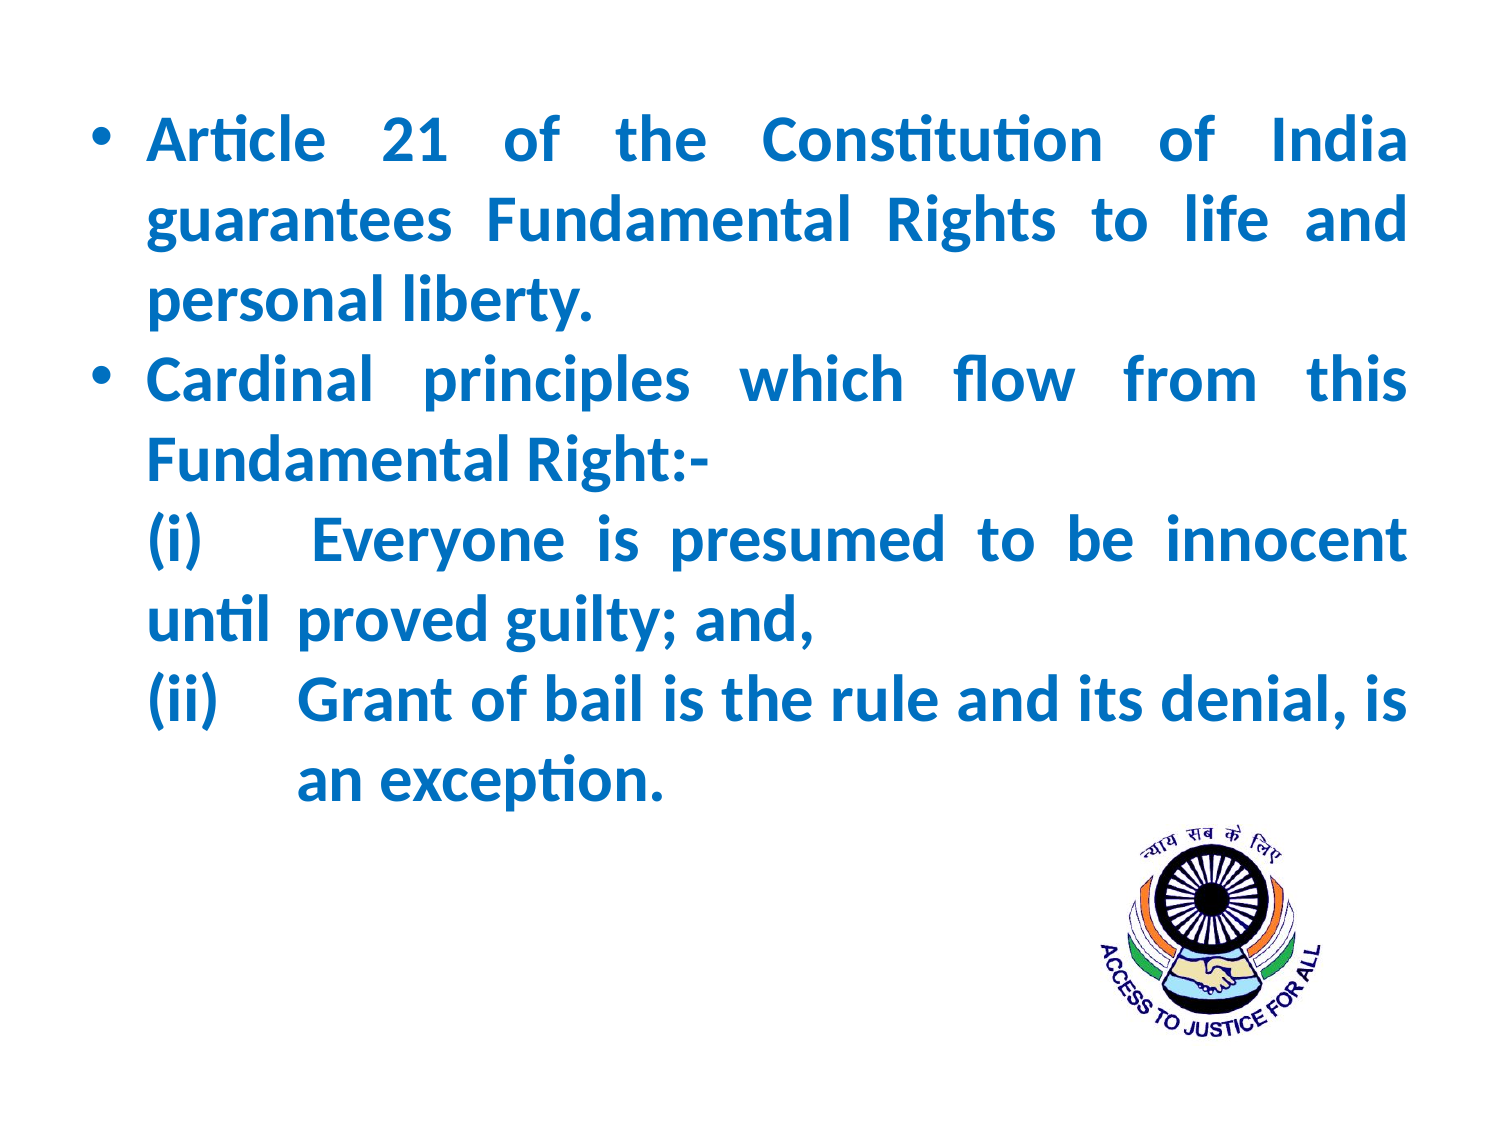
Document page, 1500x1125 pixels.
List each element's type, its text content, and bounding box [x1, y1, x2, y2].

picture [1099, 824, 1329, 1046]
text_box Article 21 of the Constitution of India guarantees Fundamental Rights to life and personal liberty. Cardinal principles which flow from this Fundamental Right:- (i) Everyone is presumed to be innocent until proved guilty; and, (ii) Grant of bail is the rule and its denial, is an exception. [75, 87, 1425, 1005]
